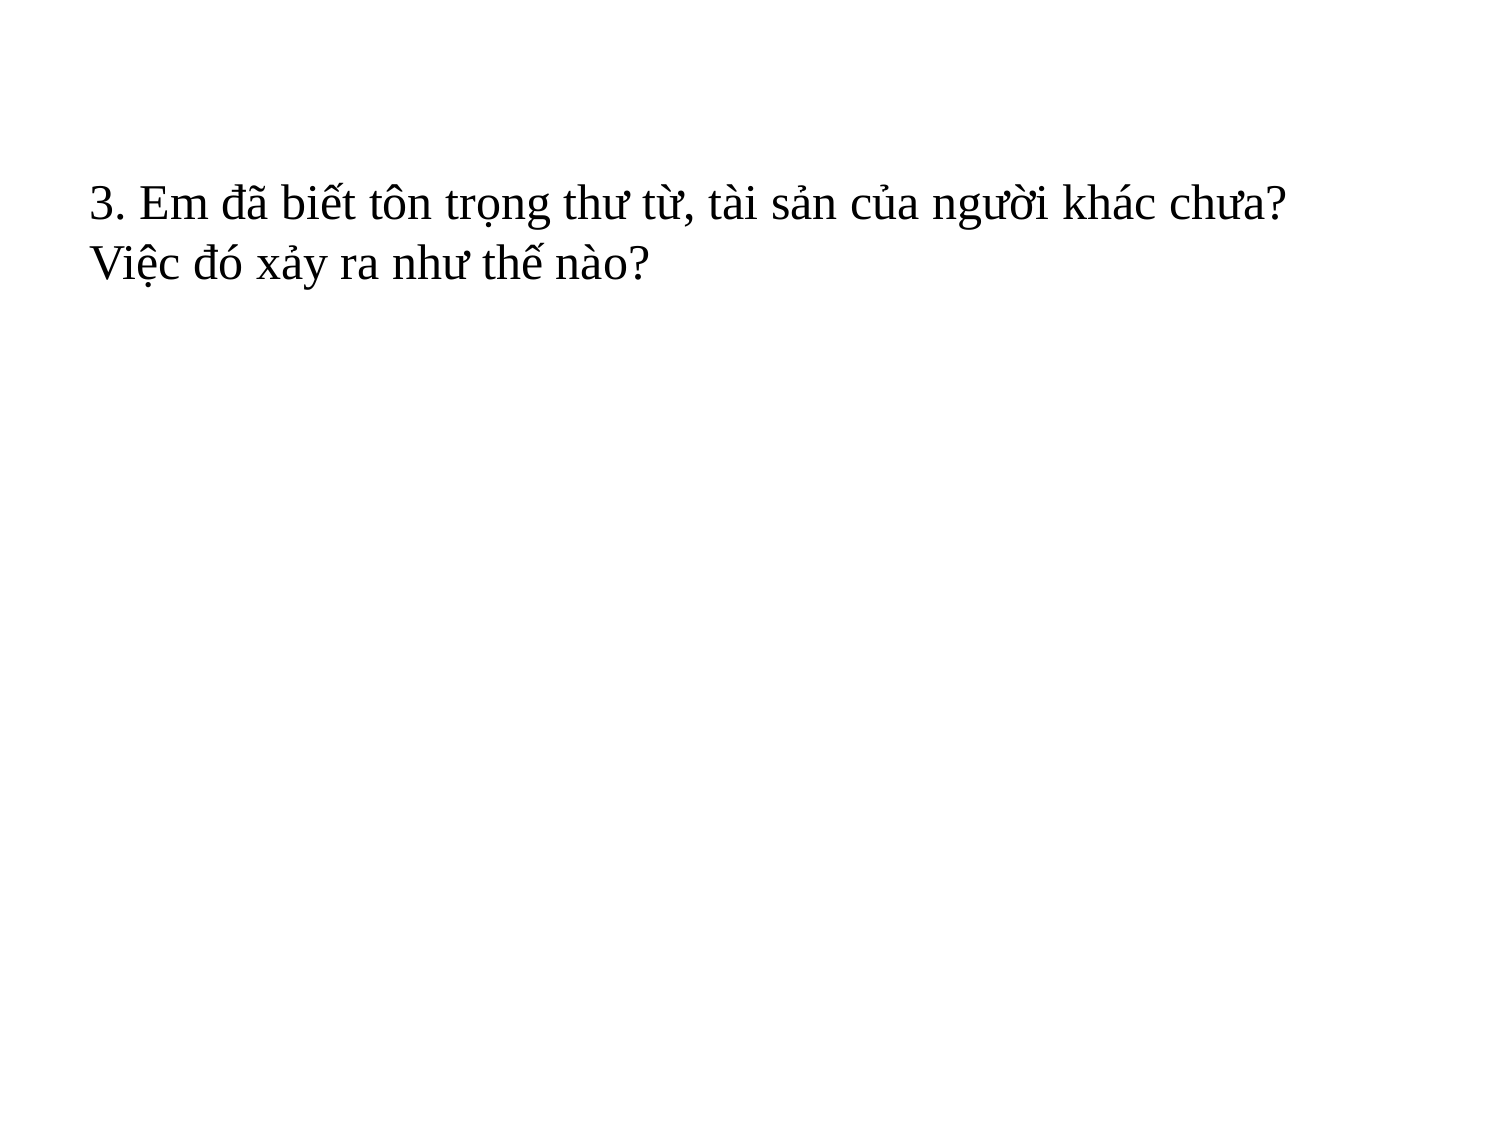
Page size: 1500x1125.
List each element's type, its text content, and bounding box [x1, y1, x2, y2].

text_box 3. Em đã biết tôn trọng thư từ, tài sản của người khác chưa? Việc đó xảy ra như thế nào? [74, 162, 1500, 298]
